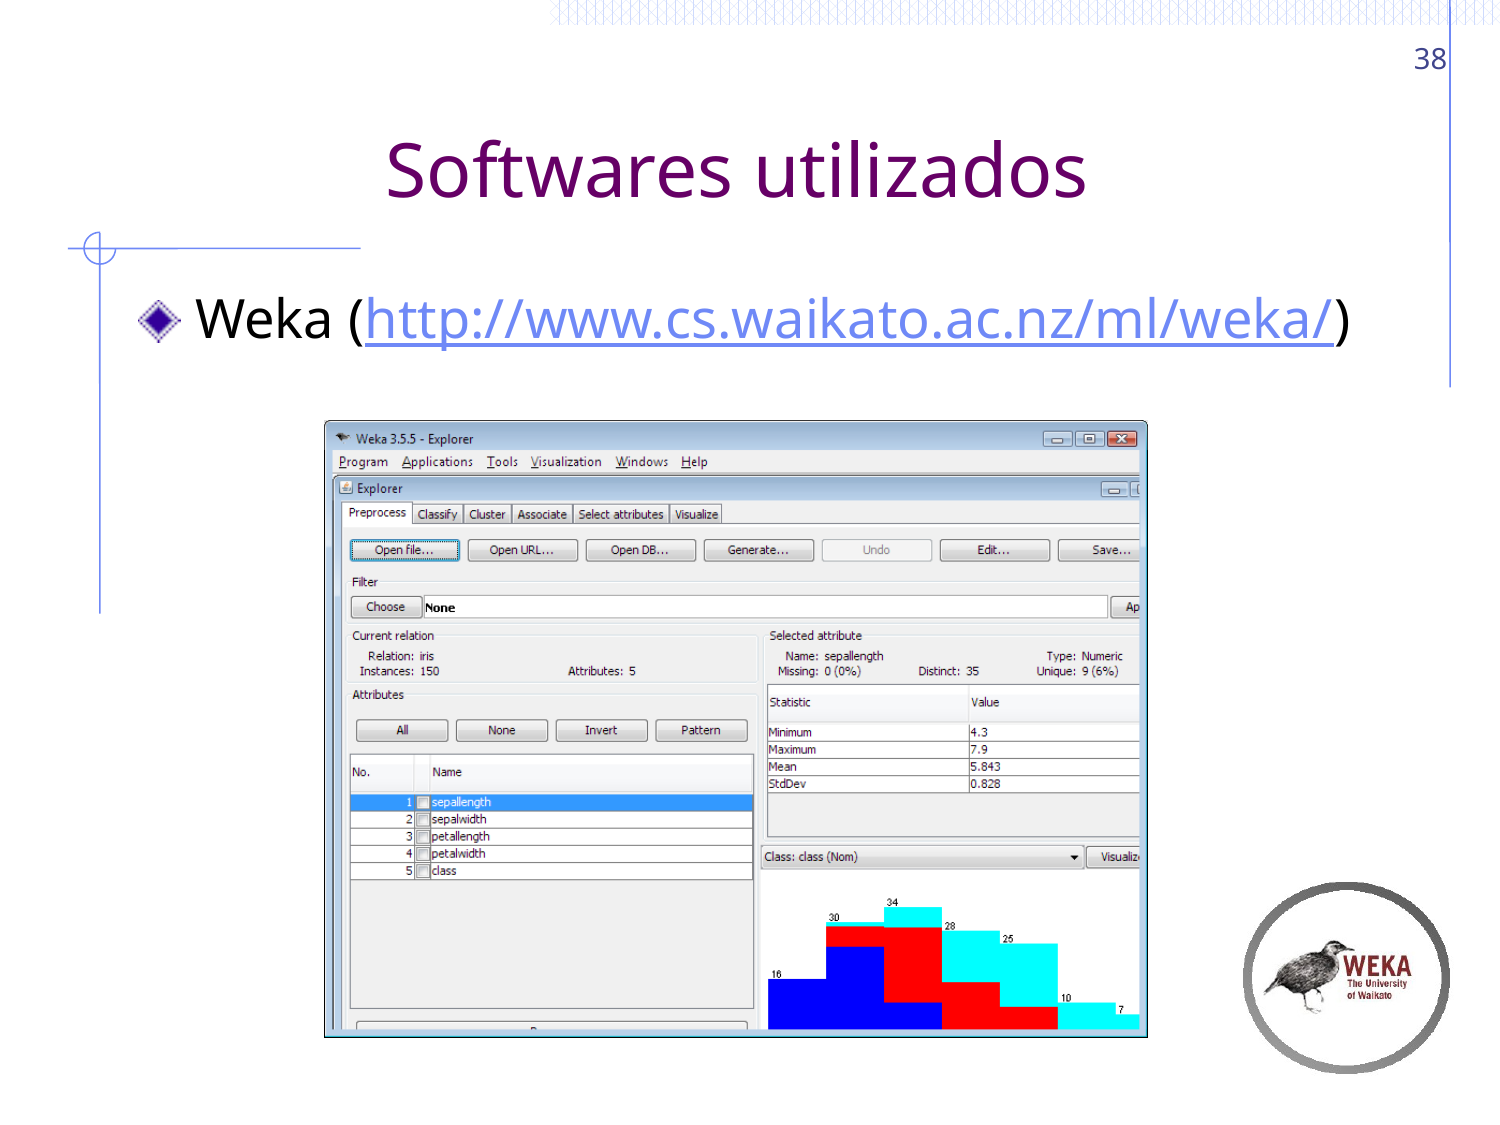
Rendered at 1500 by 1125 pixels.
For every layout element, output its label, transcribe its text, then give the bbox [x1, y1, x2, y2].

picture [1233, 868, 1456, 1087]
picture [324, 420, 1148, 1038]
list Weka (http://www.cs.waikato.ac.nz/ml/weka/) [123, 277, 1400, 953]
title Softwares utilizados [99, 56, 1376, 221]
slide_number 38 [1149, 12, 1463, 88]
picture [138, 300, 181, 343]
